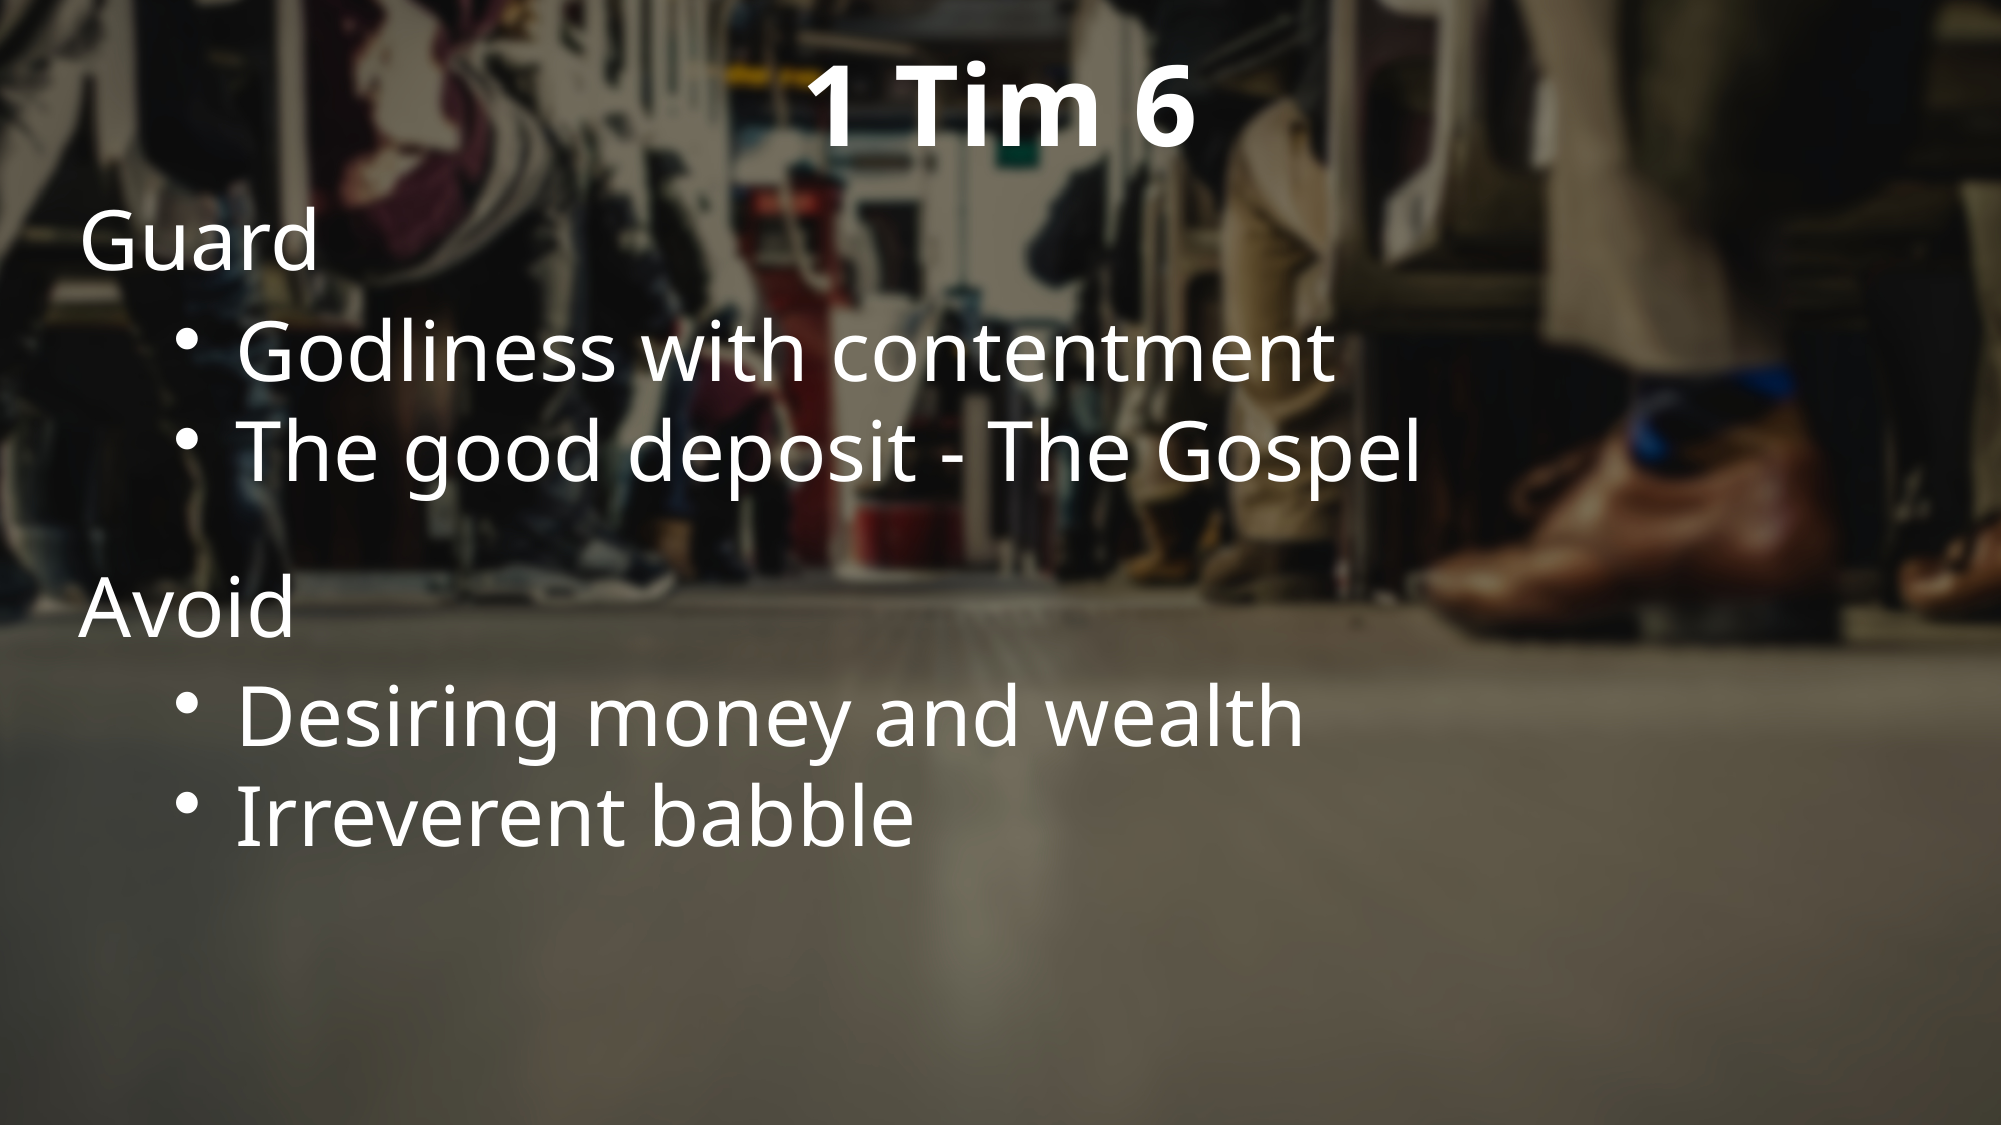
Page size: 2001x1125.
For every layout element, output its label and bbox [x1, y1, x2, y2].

text_box [0, 0, 2000, 1125]
